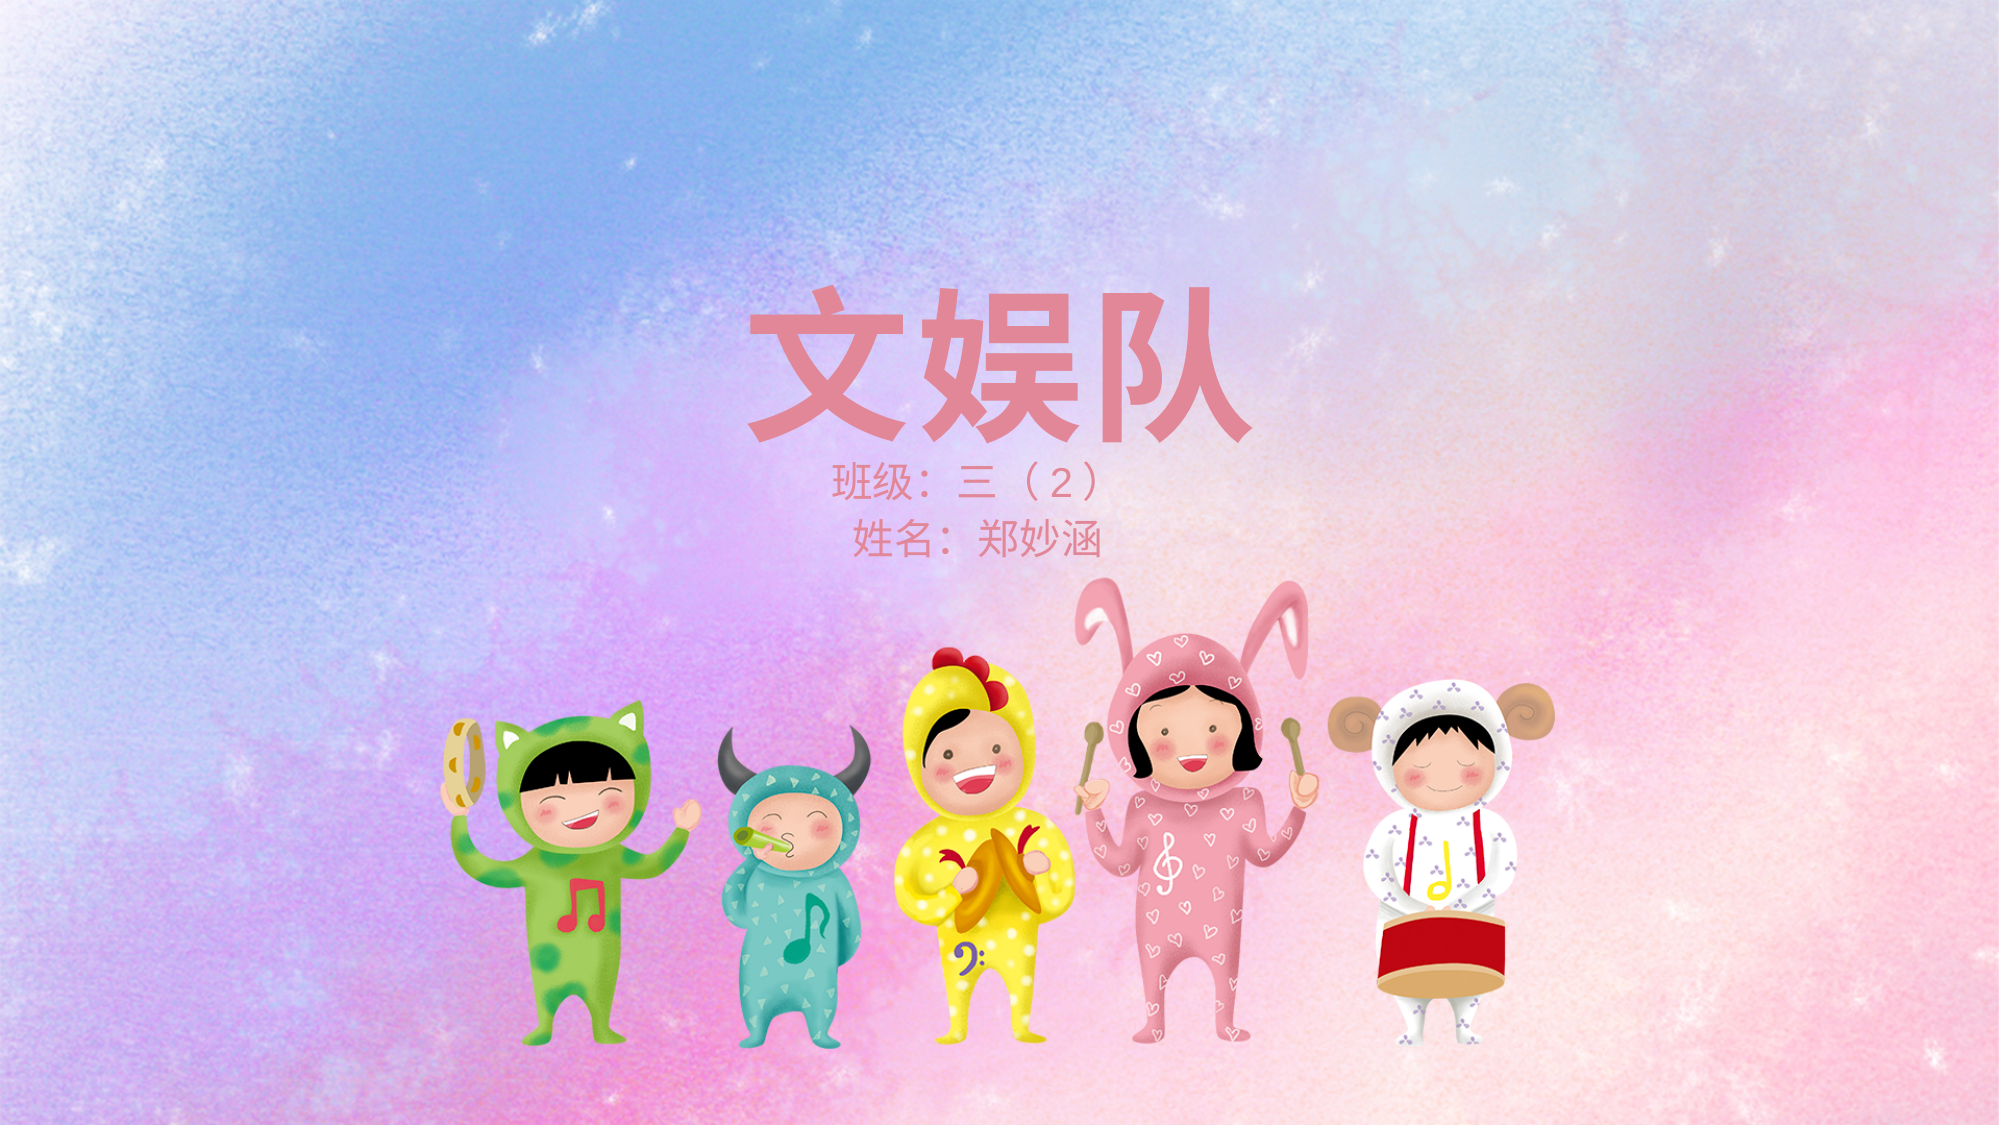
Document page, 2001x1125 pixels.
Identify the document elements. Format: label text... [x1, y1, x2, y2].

text_box 文娱队 [270, 154, 1730, 470]
picture [0, 0, 2001, 1125]
text_box 班级：三（2） 姓名：郑妙涵 [519, 441, 1437, 571]
